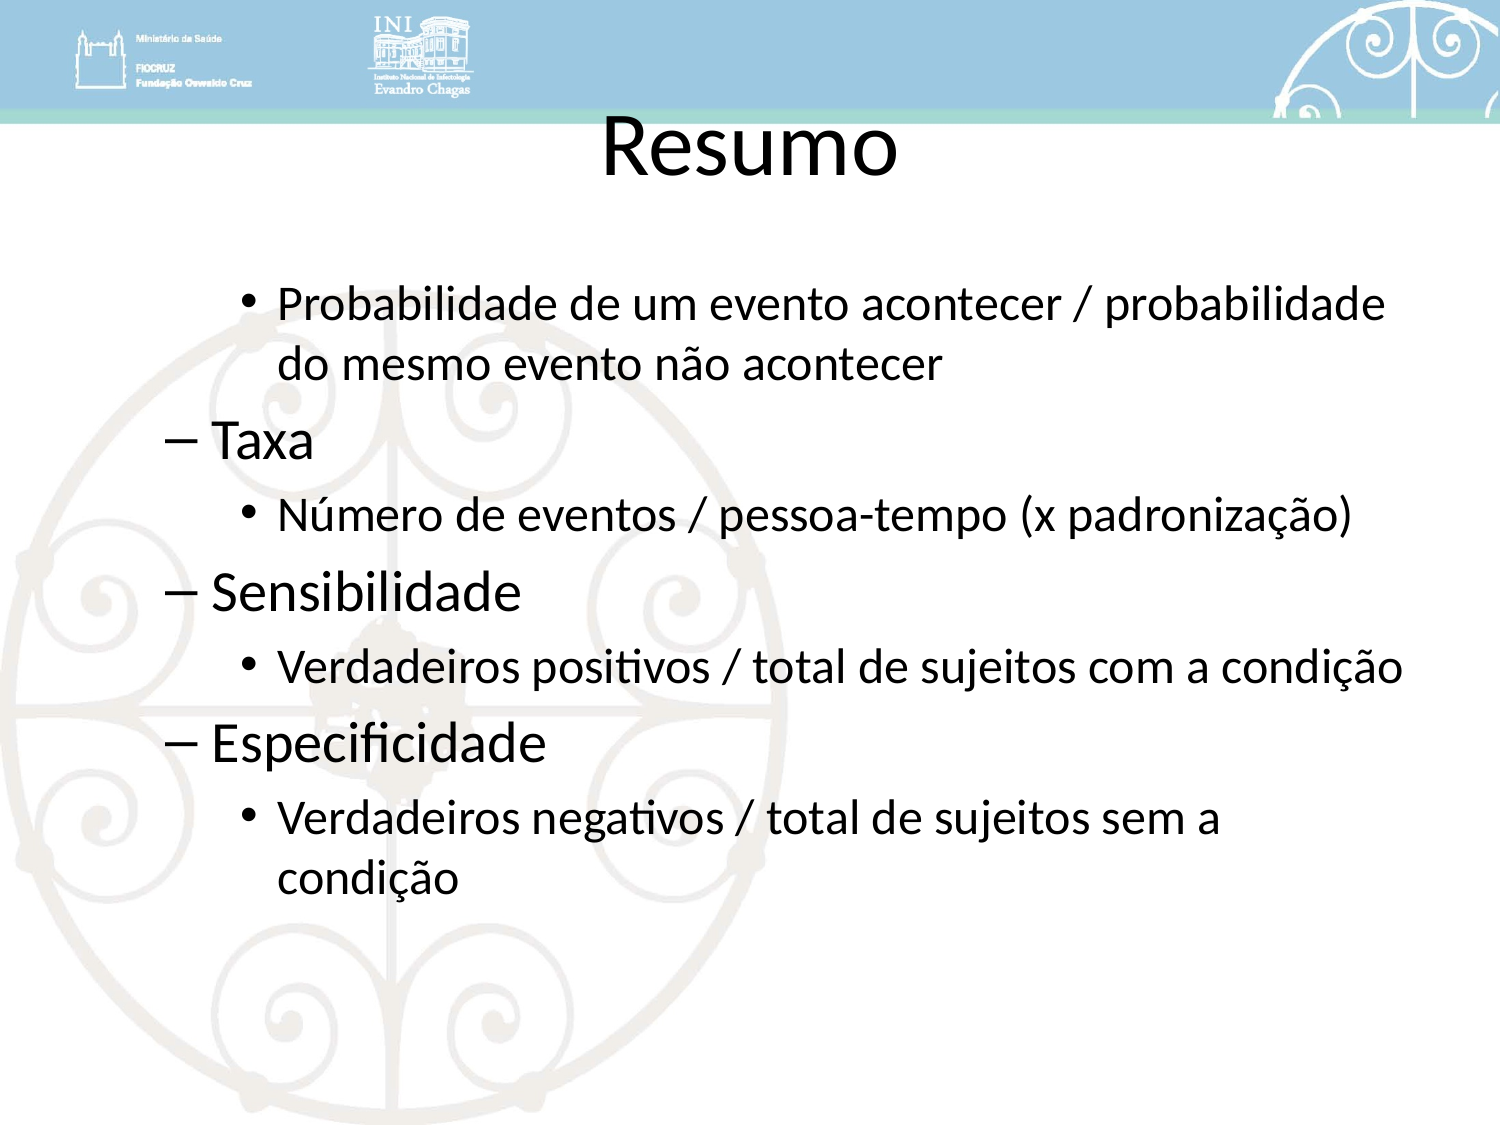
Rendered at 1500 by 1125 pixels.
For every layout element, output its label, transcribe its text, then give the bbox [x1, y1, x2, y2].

title Resumo [75, 45, 1425, 233]
list Probabilidade de um evento acontecer / probabilidade do mesmo evento não acontecer Taxa Número de eventos / pessoa-tempo (x padronização) Sensibilidade Verdadeiros positivos / total de sujeitos com a condição Especificidade Verdadeiros negativos / total de sujeitos sem a condição [75, 262, 1425, 1005]
picture [0, 0, 1500, 1125]
